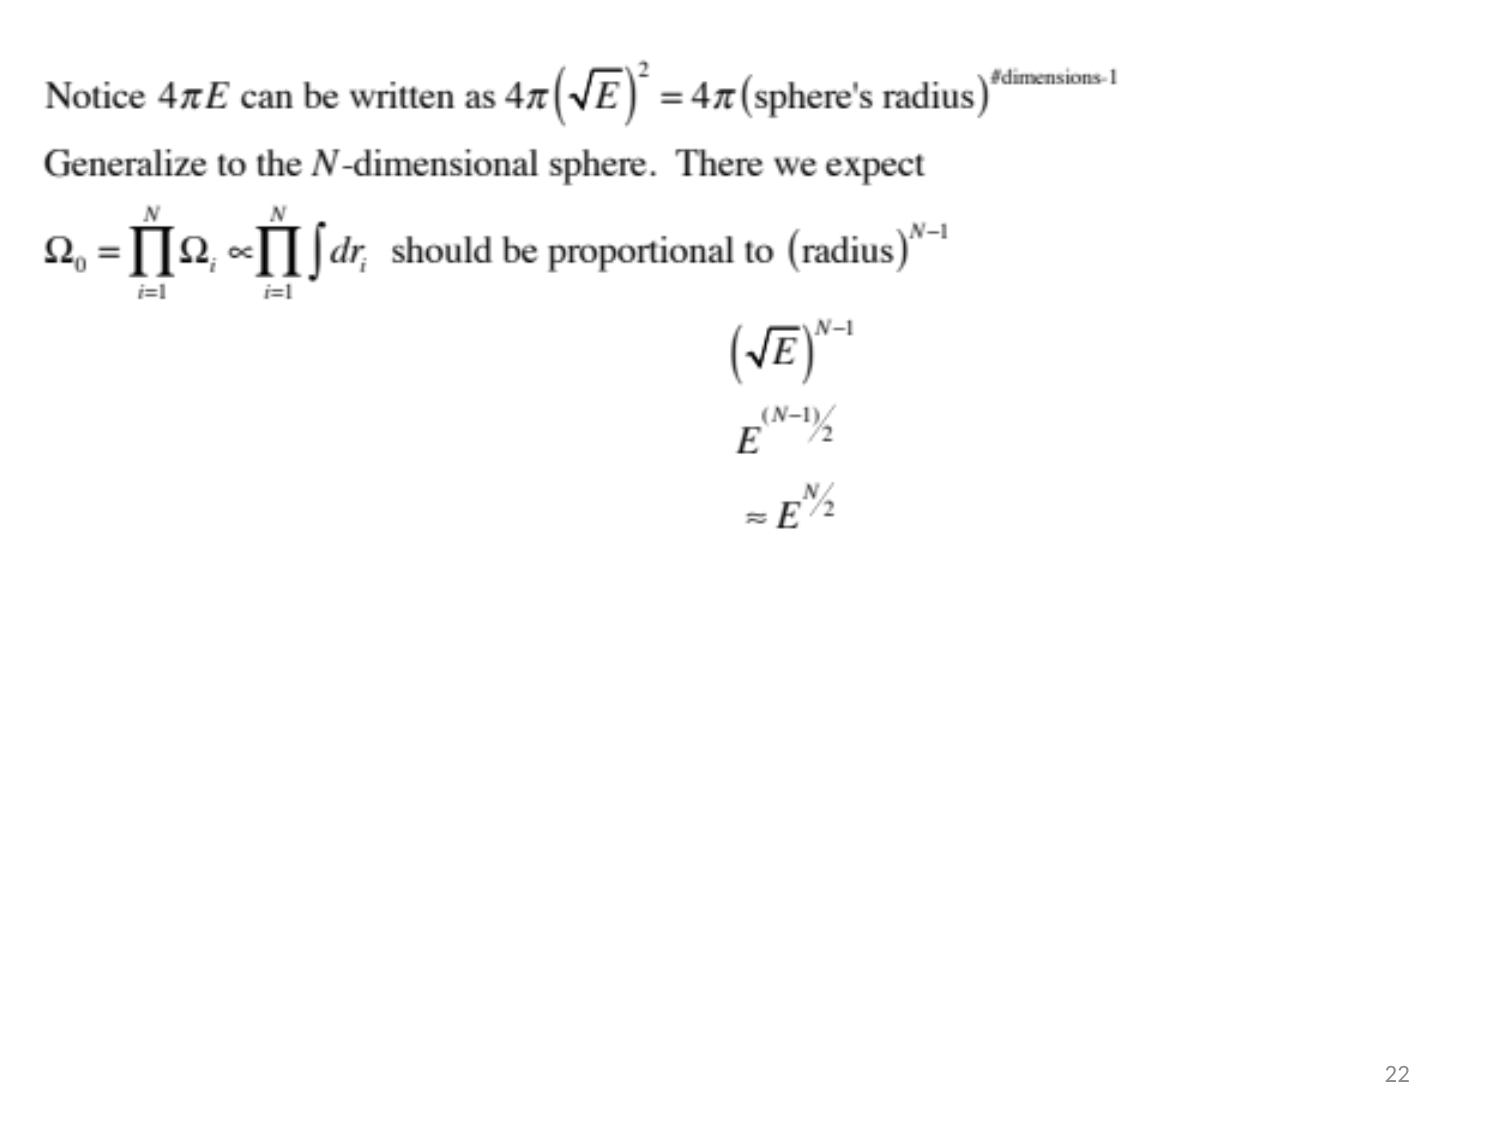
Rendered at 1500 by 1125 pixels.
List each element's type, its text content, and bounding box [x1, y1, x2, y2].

slide_number 68 [1074, 1042, 1425, 1103]
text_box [41, 51, 1123, 589]
